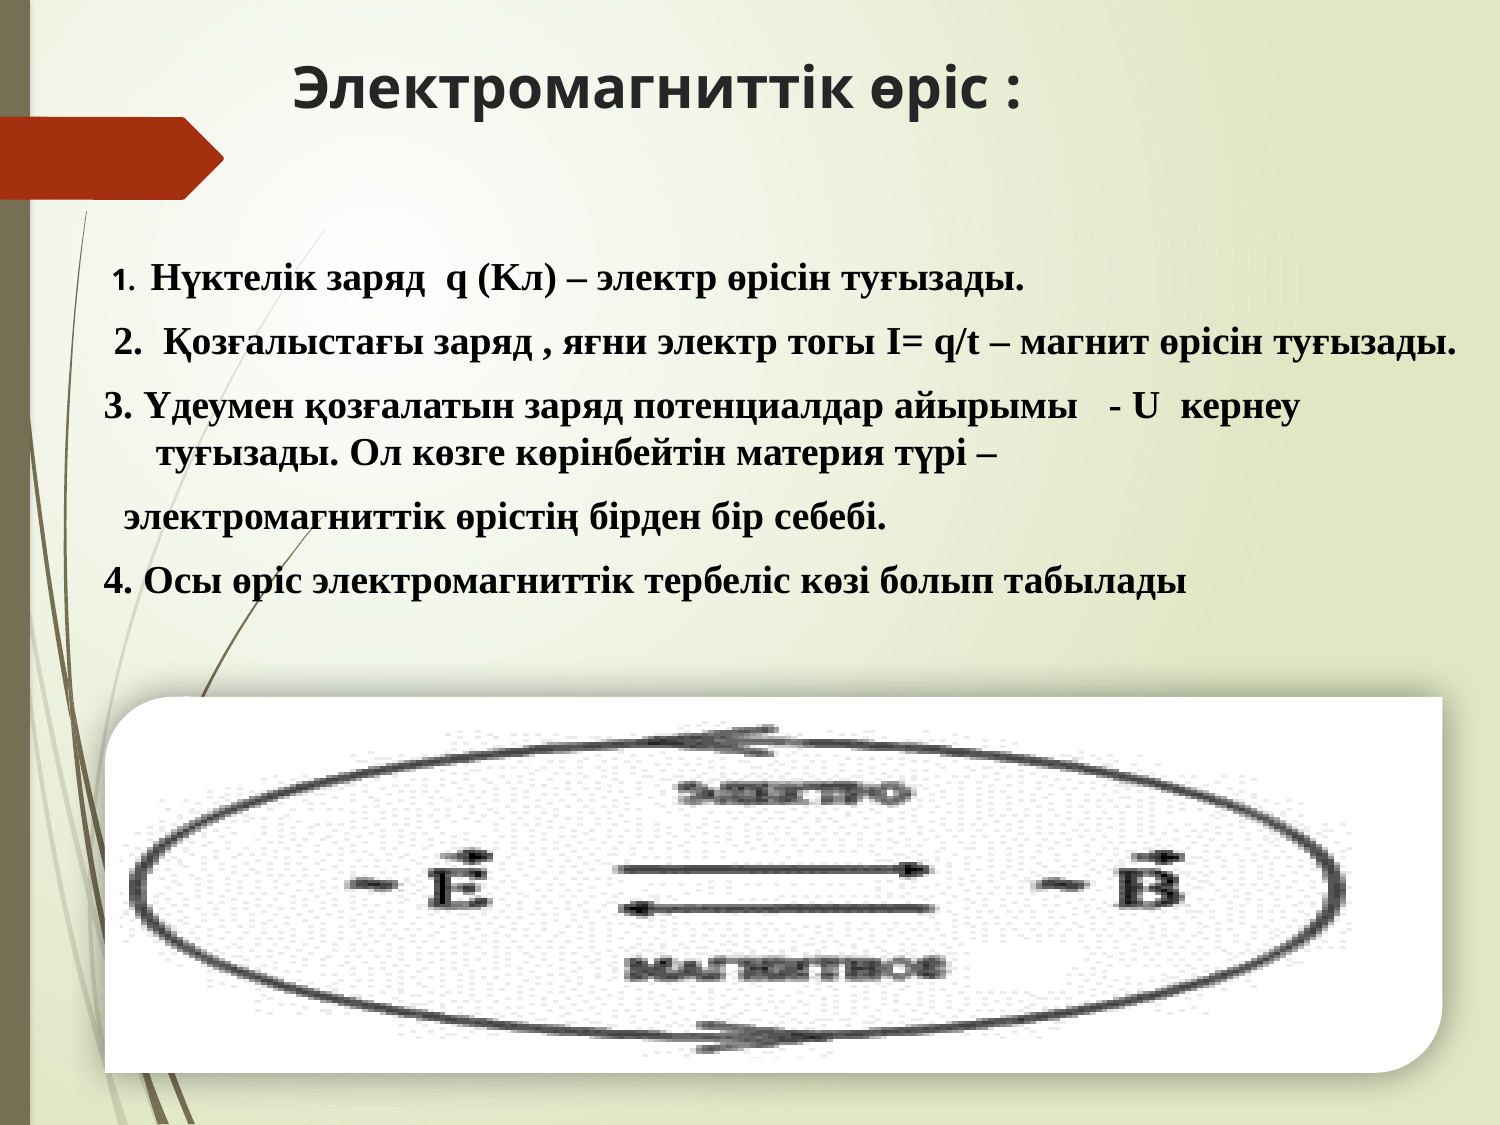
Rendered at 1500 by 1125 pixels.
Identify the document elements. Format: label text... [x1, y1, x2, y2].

title Электромагниттік өріс : [277, 42, 1359, 137]
list 1. Нүктелік заряд q (Kл) – электр өрісін туғызады. 2. Қозғалыстағы заряд , яғни электр тогы I= q/t – магнит өрісін туғызады. 3. Үдеумен қозғалатын заряд потенциалдар айырымы - U кернеу туғызады. Ол көзге көрінбейтін материя түрі – электромагниттік өрістің бірден бір себебі. 4. Осы өріс электромагниттік тербеліс көзі болып табылады [88, 243, 1483, 705]
picture [111, 703, 1436, 1066]
